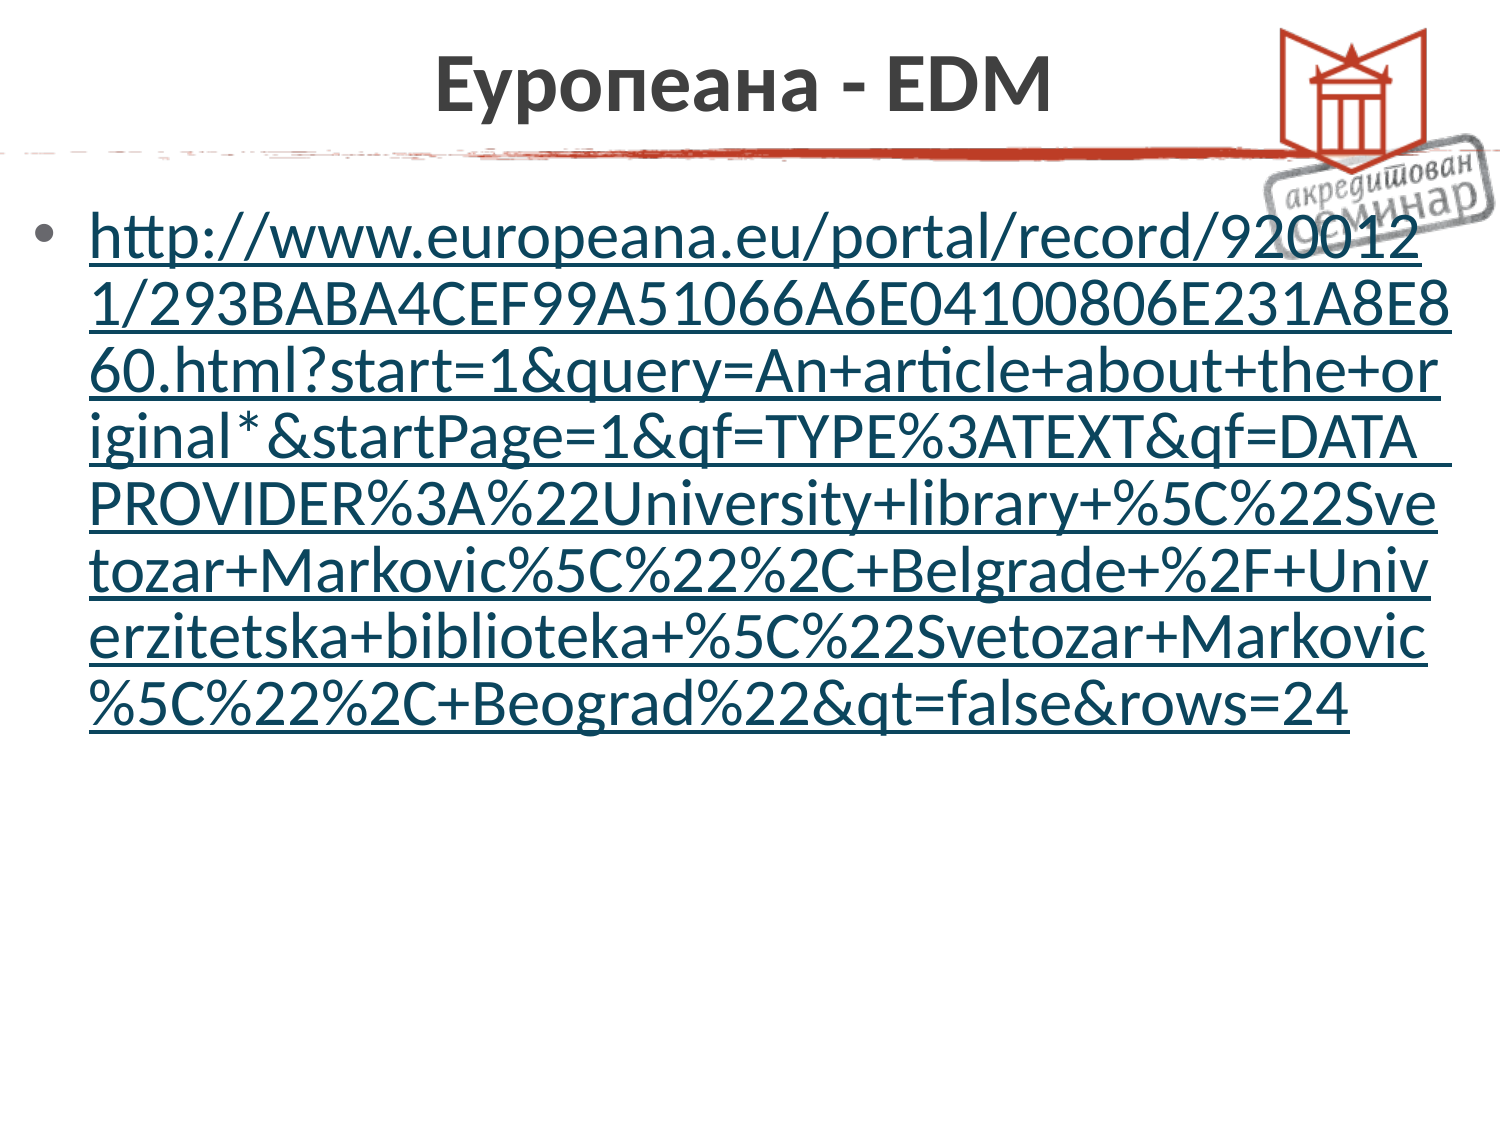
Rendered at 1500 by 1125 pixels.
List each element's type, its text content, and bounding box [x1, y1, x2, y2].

picture [0, 0, 1500, 1125]
title Еуропеана - EDM [17, 19, 1471, 136]
list http://www.europeana.eu/portal/record/9200121/293BABA4CEF99A51066A6E04100806E231A8E860.html?start=1&query=An+article+about+the+original*&startPage=1&qf=TYPE%3ATEXT&qf=DATA_PROVIDER%3A%22University+library+%5C%22Svetozar+Markovic%5C%22%2C+Belgrade+%2F+Univerzitetska+biblioteka+%5C%22Svetozar+Markovic%5C%22%2C+Beograd%22&qt=false&rows=24 [17, 184, 1471, 1106]
